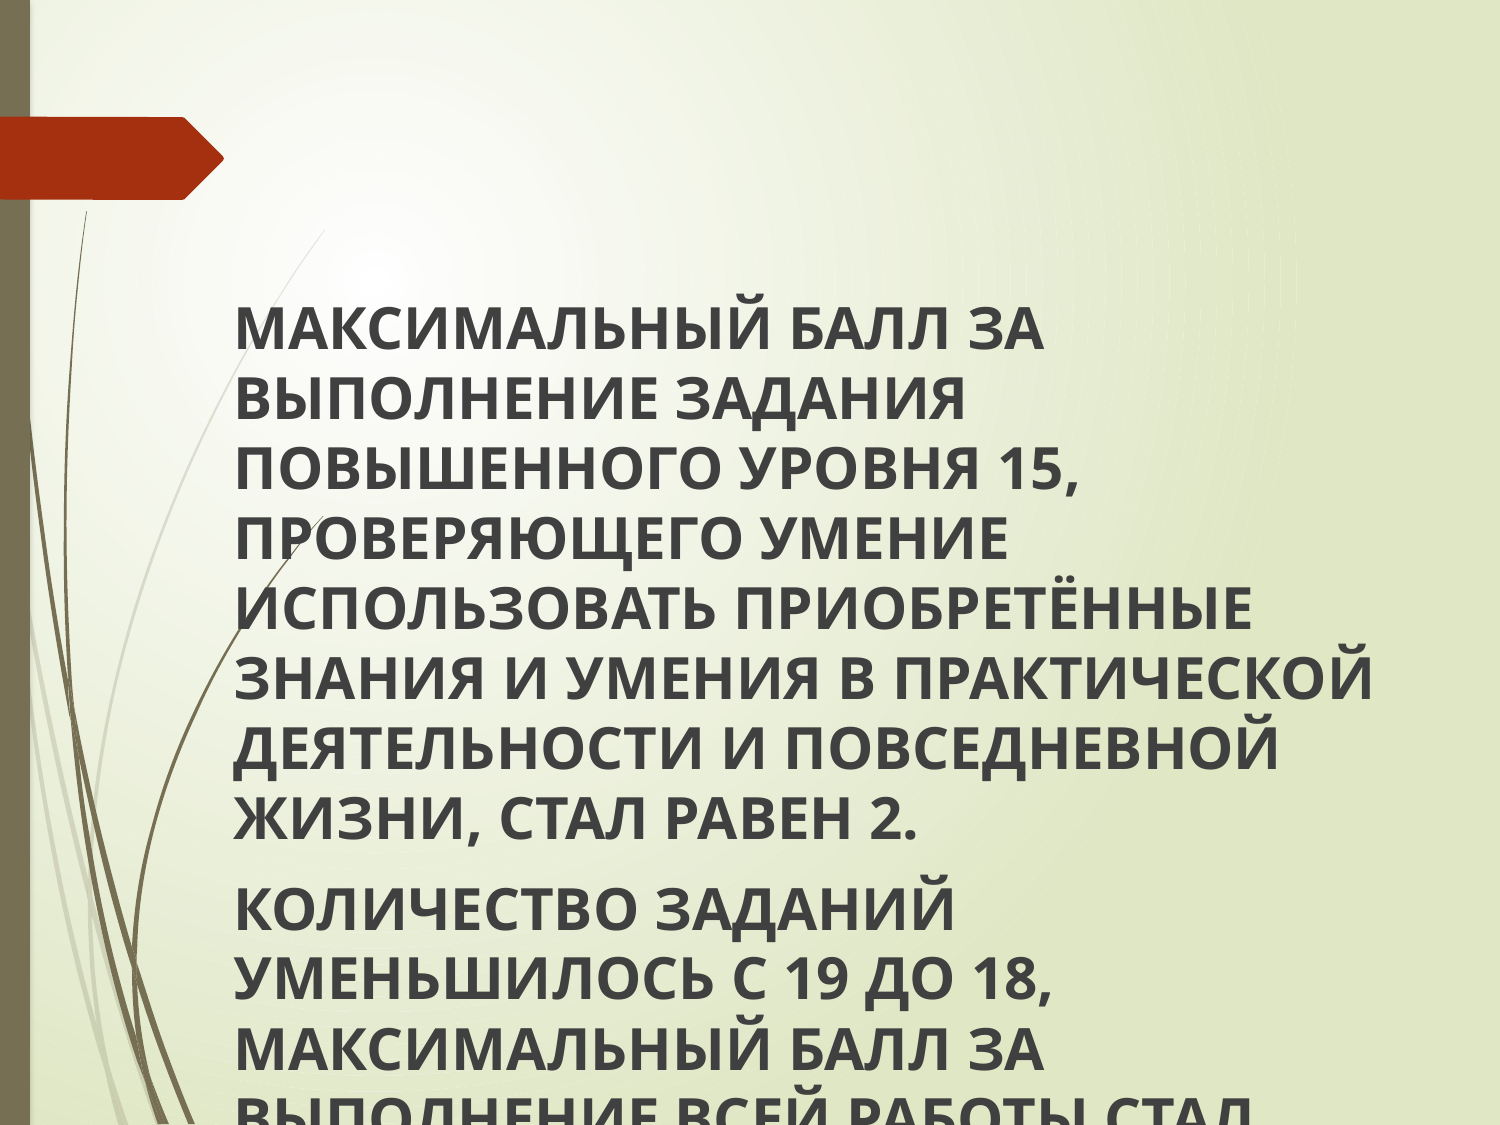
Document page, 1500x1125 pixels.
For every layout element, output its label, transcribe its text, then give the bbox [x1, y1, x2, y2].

list МАКСИМАЛЬНЫЙ БАЛЛ ЗА ВЫПОЛНЕНИЕ ЗАДАНИЯ ПОВЫШЕННОГО УРОВНЯ 15, ПРОВЕРЯЮЩЕГО УМЕНИЕ ИСПОЛЬЗОВАТЬ ПРИОБРЕТЁННЫЕ ЗНАНИЯ И УМЕНИЯ В ПРАКТИЧЕСКОЙ ДЕЯТЕЛЬНОСТИ И ПОВСЕДНЕВНОЙ ЖИЗНИ, СТАЛ РАВЕН 2. КОЛИЧЕСТВО ЗАДАНИЙ УМЕНЬШИЛОСЬ С 19 ДО 18, МАКСИМАЛЬНЫЙ БАЛЛ ЗА ВЫПОЛНЕНИЕ ВСЕЙ РАБОТЫ СТАЛ РАВНЫМ 31. [218, 101, 1471, 1083]
